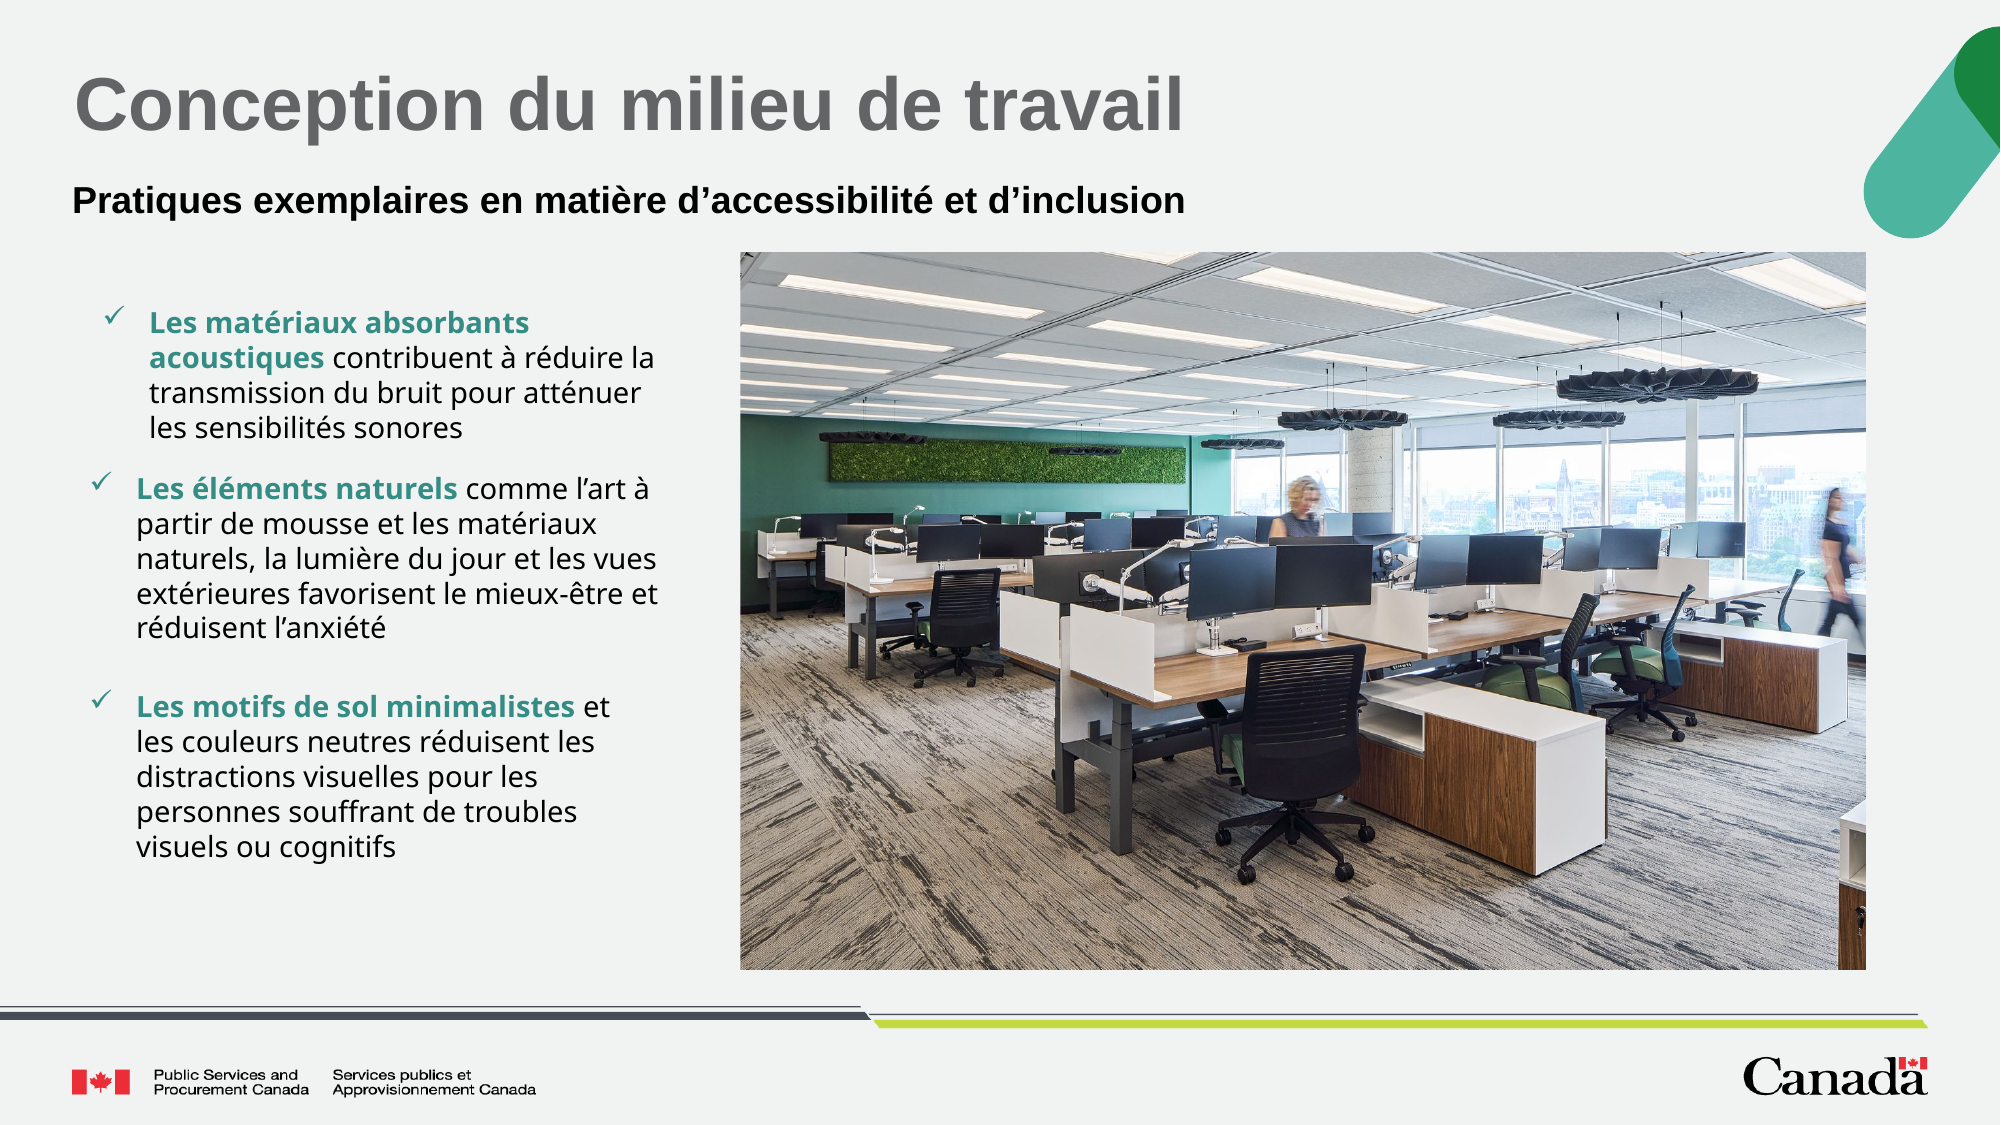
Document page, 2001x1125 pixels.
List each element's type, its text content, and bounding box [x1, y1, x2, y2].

title Conception du milieu de travail [74, 65, 1827, 194]
picture [0, 0, 2000, 1125]
text_box Pratiques exemplaires en matière d’accessibilité et d’inclusion [57, 169, 1353, 243]
text_box Les matériaux absorbants acoustiques contribuent à réduire la transmission du bruit pour atténuer les sensibilités sonores [87, 262, 702, 452]
text_box Les éléments naturels comme l’art à partir de mousse et les matériaux naturels, la lumière du jour et les vues extérieures favorisent le mieux-être et réduisent l’anxiété [74, 427, 689, 653]
text_box Les motifs de sol minimalistes et les couleurs neutres réduisent les distractions visuelles pour les personnes souffrant de troubles visuels ou cognitifs [74, 645, 659, 871]
